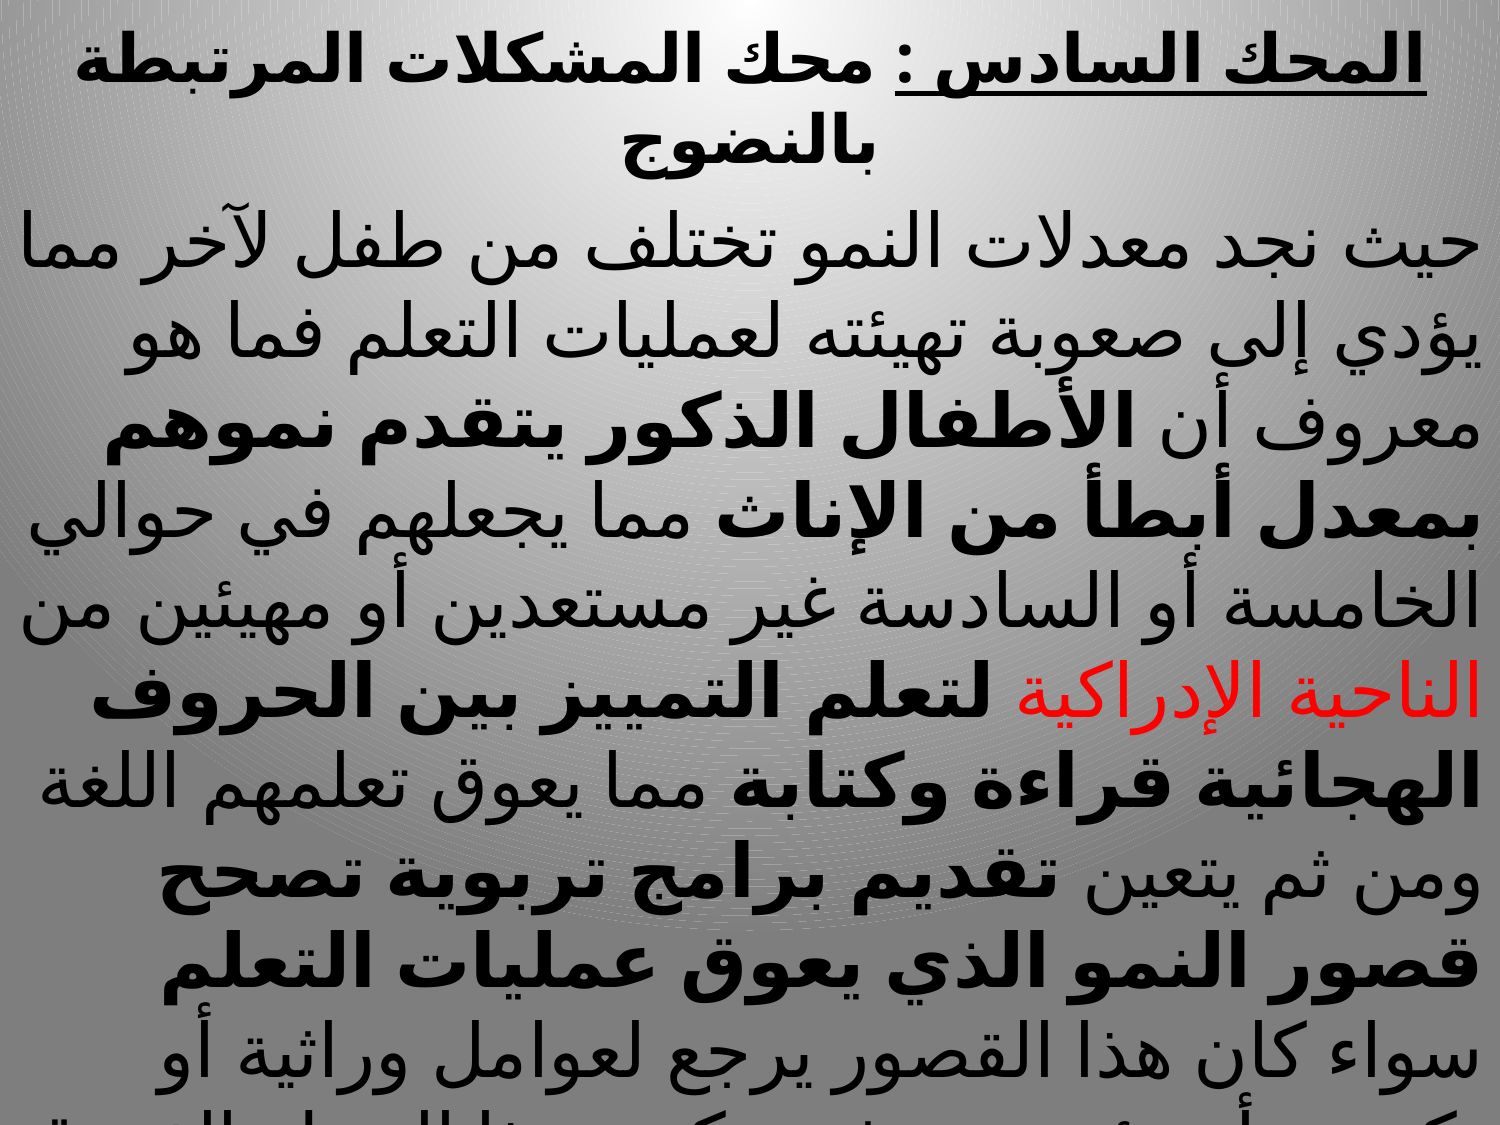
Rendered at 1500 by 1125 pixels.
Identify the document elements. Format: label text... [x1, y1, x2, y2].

subtitle حيث نجد معدلات النمو تختلف من طفل لآخر مما يؤدي إلى صعوبة تهيئته لعمليات التعلم فما هو معروف أن الأطفال الذكور يتقدم نموهم بمعدل أبطأ من الإناث مما يجعلهم في حوالي الخامسة أو السادسة غير مستعدين أو مهيئين من الناحية الإدراكية لتعلم التمييز بين الحروف الهجائية قراءة وكتابة مما يعوق تعلمهم اللغة ومن ثم يتعين تقديم برامج تربوية تصحح قصور النمو الذي يعوق عمليات التعلم سواء كان هذا القصور يرجع لعوامل وراثية أو تكوينية أو بيئية ومن ثم يعكس هذا المحك الفروق الفردية في القدرة على التحصيل. [0, 184, 1500, 1106]
title المحك السادس : محك المشكلات المرتبطة بالنضوج [0, 7, 1500, 184]
